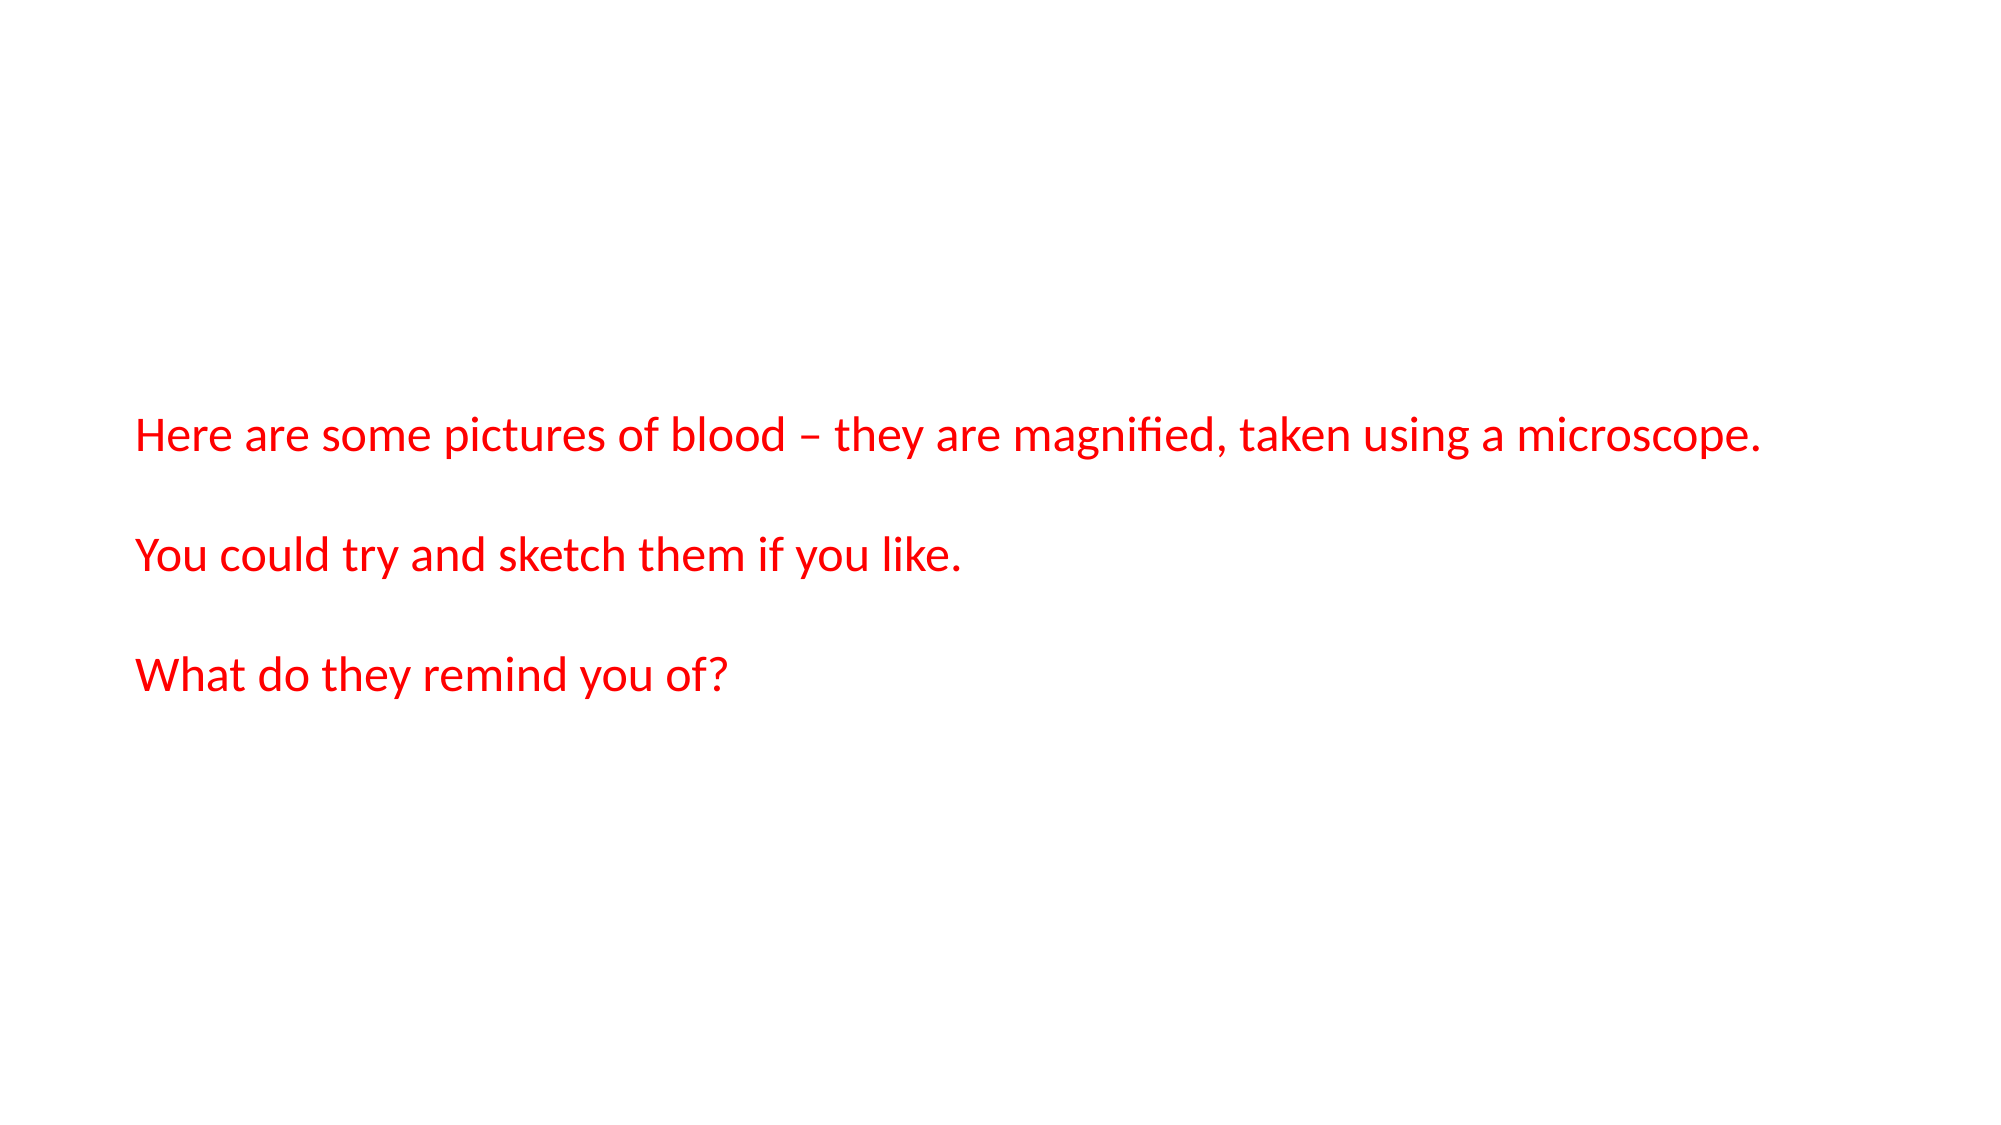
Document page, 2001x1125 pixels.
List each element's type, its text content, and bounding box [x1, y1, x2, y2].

text_box Here are some pictures of blood – they are magnified, taken using a microscope. You could try and sketch them if you like. What do they remind you of? [120, 349, 2000, 710]
